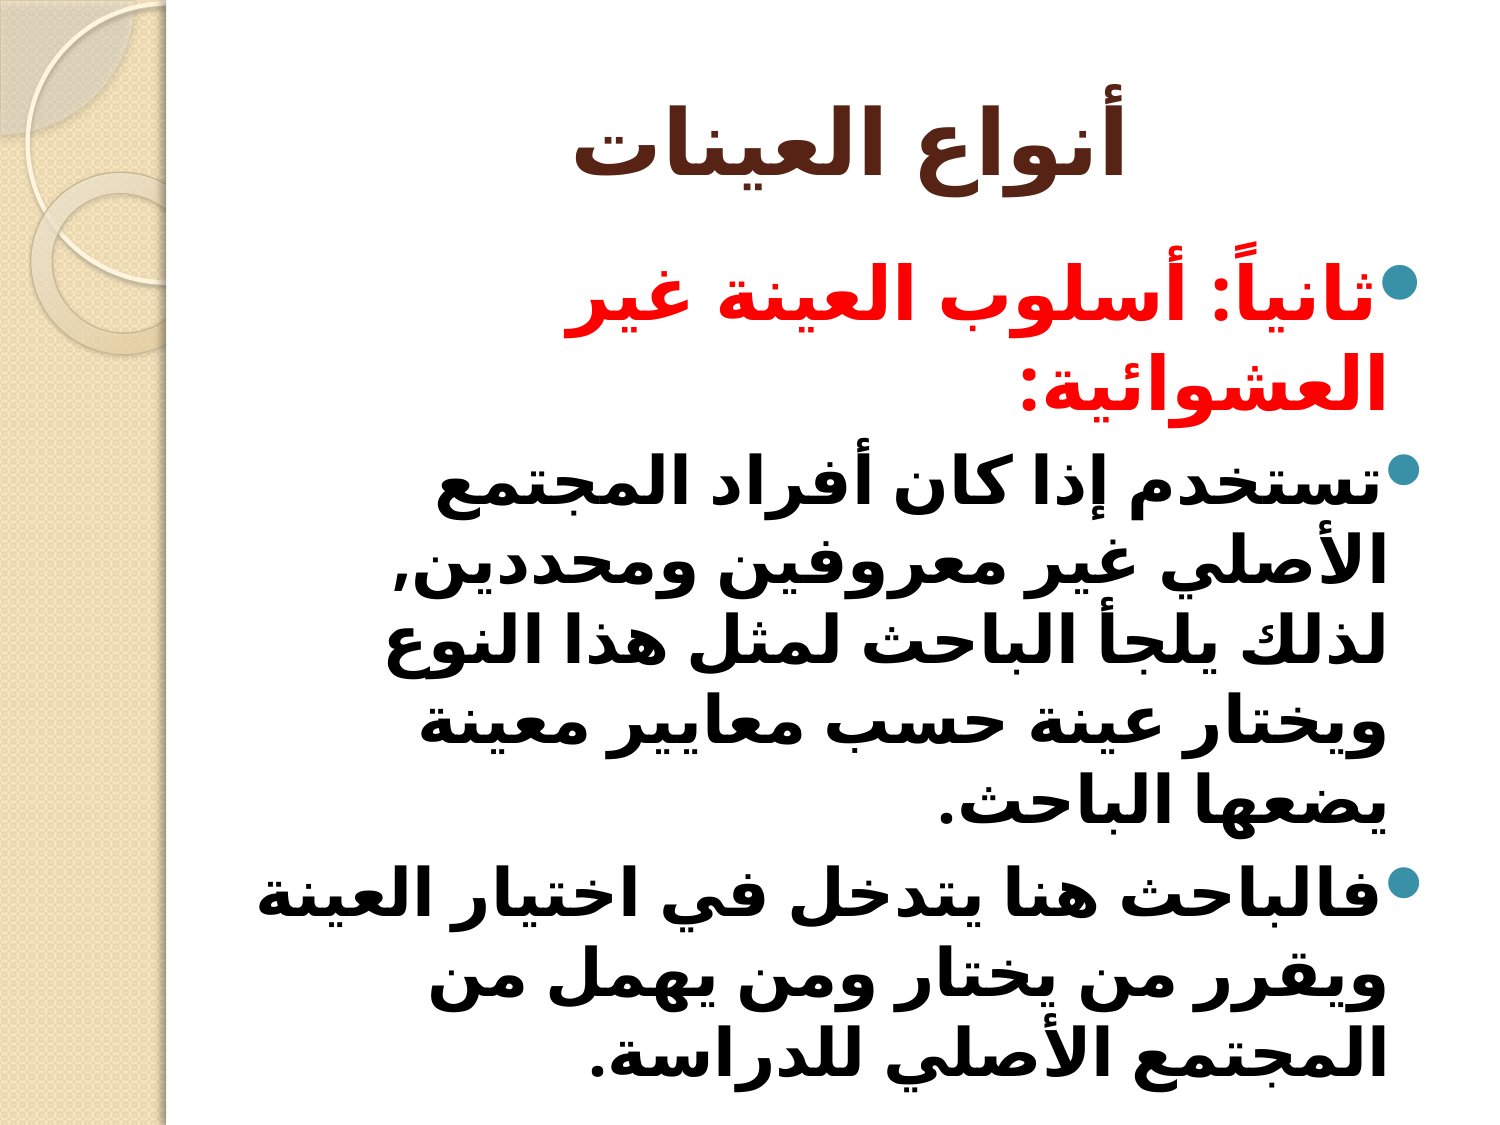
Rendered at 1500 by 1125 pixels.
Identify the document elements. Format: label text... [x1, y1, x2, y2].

title أنواع العينات [235, 45, 1466, 233]
list ثانياً: أسلوب العينة غير العشوائية: تستخدم إذا كان أفراد المجتمع الأصلي غير معروفين ومحددين, لذلك يلجأ الباحث لمثل هذا النوع ويختار عينة حسب معايير معينة يضعها الباحث. فالباحث هنا يتدخل في اختيار العينة ويقرر من يختار ومن يهمل من المجتمع الأصلي للدراسة. [235, 237, 1466, 1025]
